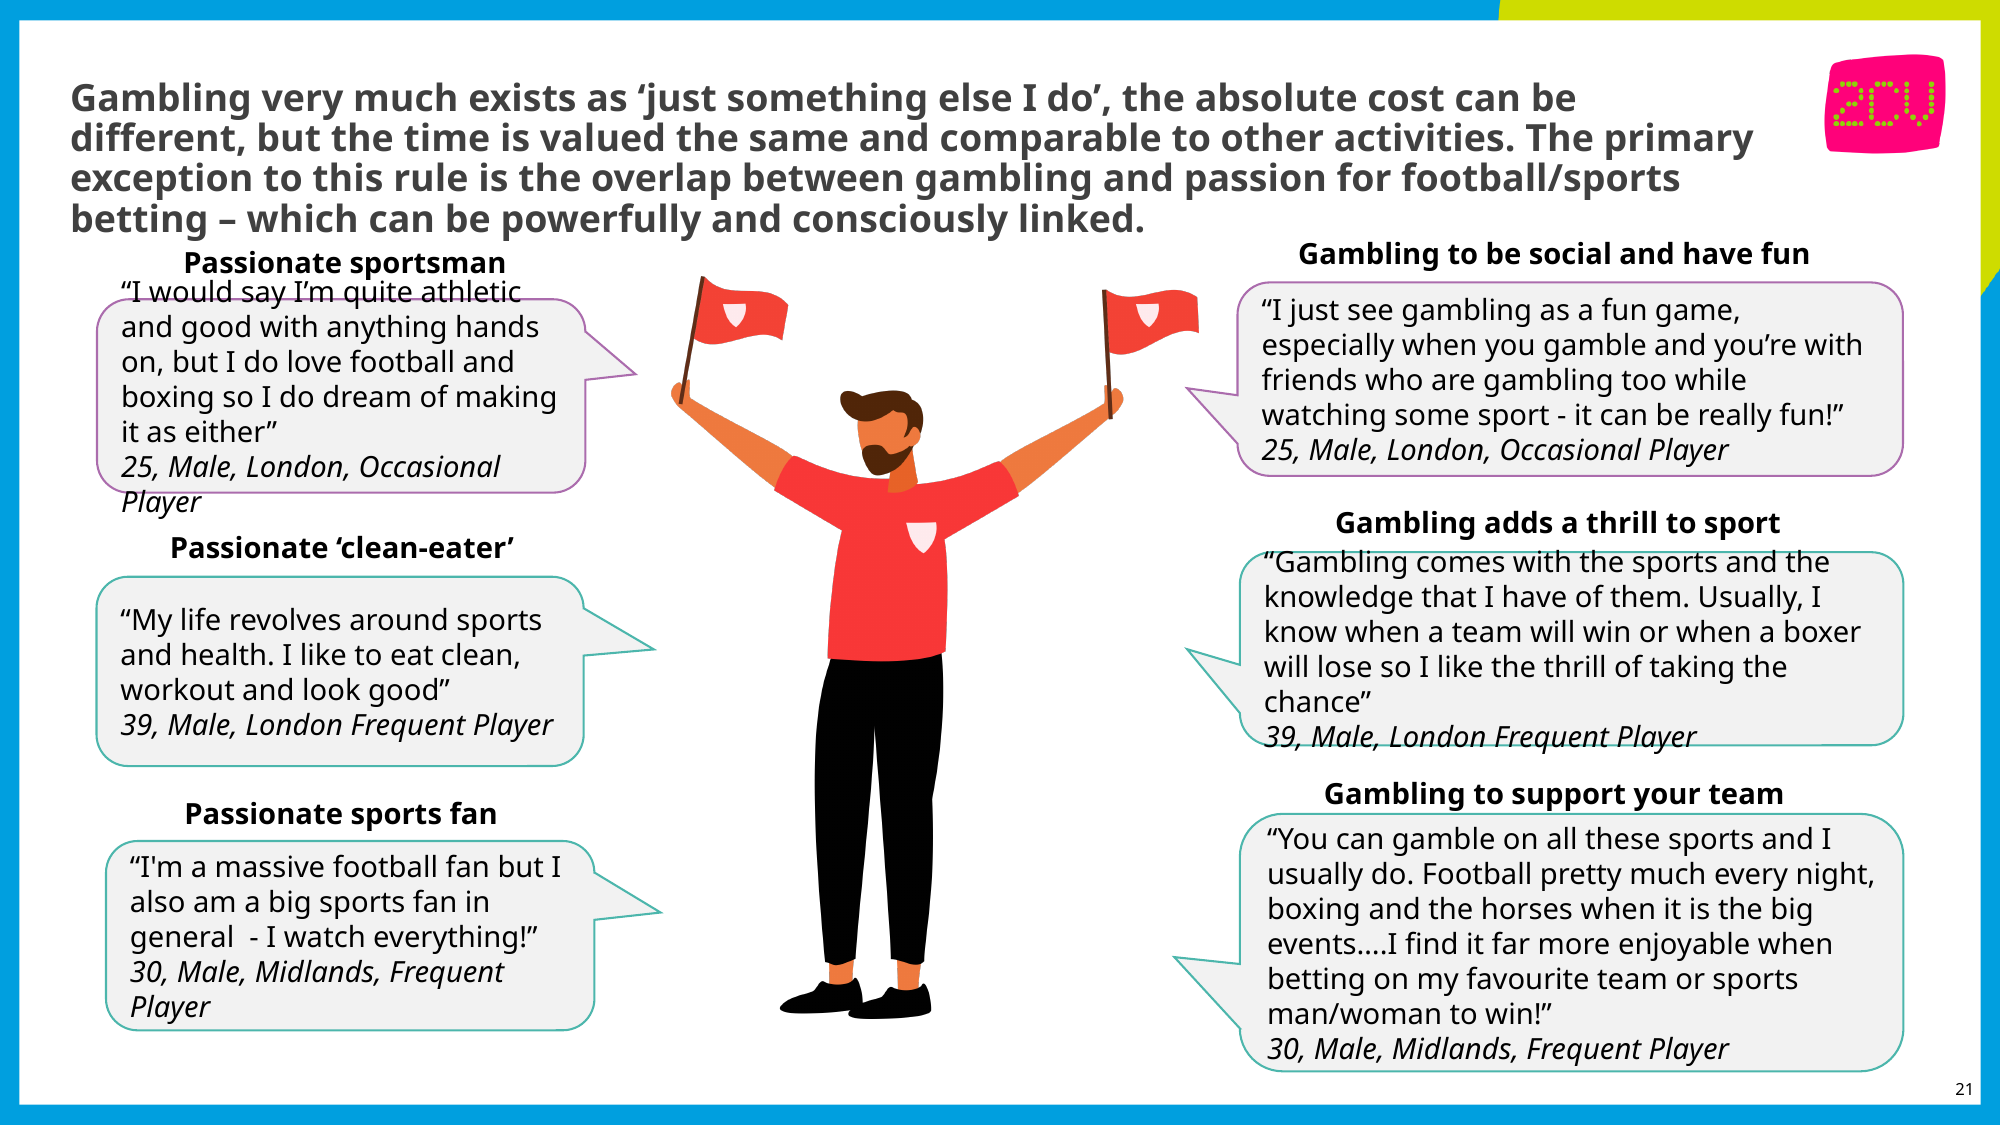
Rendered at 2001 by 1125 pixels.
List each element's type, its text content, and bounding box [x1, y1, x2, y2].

text_box “I'm a massive football fan but I also am a big sports fan in general - I watch everything!” 30, Male, Midlands, Frequent Player [104, 839, 664, 1032]
text_box “You can gamble on all these sports and I usually do. Football pretty much every night, boxing and the horses when it is the big events….I find it far more enjoyable when betting on my favourite team or sports man/woman to win!” 30, Male, Midlands, Frequent Player [1199, 816, 1905, 1073]
text_box Passionate ‘clean-eater’ [107, 522, 577, 573]
picture [1819, 48, 1950, 159]
text_box “Gambling comes with the sports and the knowledge that I have of them. Usually, I know when a team will win or when a boxer will lose so I like the thrill of taking the chance” 39, Male, London Frequent Player [1199, 551, 1905, 747]
picture [1499, 0, 2000, 293]
text_box “My life revolves around sports and health. I like to eat clean, workout and look good” 39, Male, London Frequent Player [95, 575, 658, 768]
picture [671, 276, 1199, 1019]
text_box Gambling to support your team [1239, 768, 1877, 819]
text_box Gambling adds a thrill to sport [1239, 497, 1877, 548]
text_box Gambling to be social and have fun [1239, 228, 1877, 279]
text_box Passionate sportsman [114, 237, 584, 288]
text_box “I just see gambling as a fun game, especially when you gamble and you’re with friends who are gambling too while watching some sport - it can be really fun!” 25, Male, London, Occasional Player [1199, 281, 1905, 477]
text_box Passionate sports fan [107, 788, 576, 838]
title Gambling very much exists as ‘just something else I do’, the absolute cost can be different, but the time is valued the same and comparable to other activities. The primary exception to this rule is the overlap between gambling and passion for football/sports betting – which can be powerfully and consciously linked. [55, 71, 1781, 250]
text_box “I would say I’m quite athletic and good with anything hands on, but I do love football and boxing so I do dream of making it as either” 25, Male, London, Occasional Player [95, 298, 639, 494]
